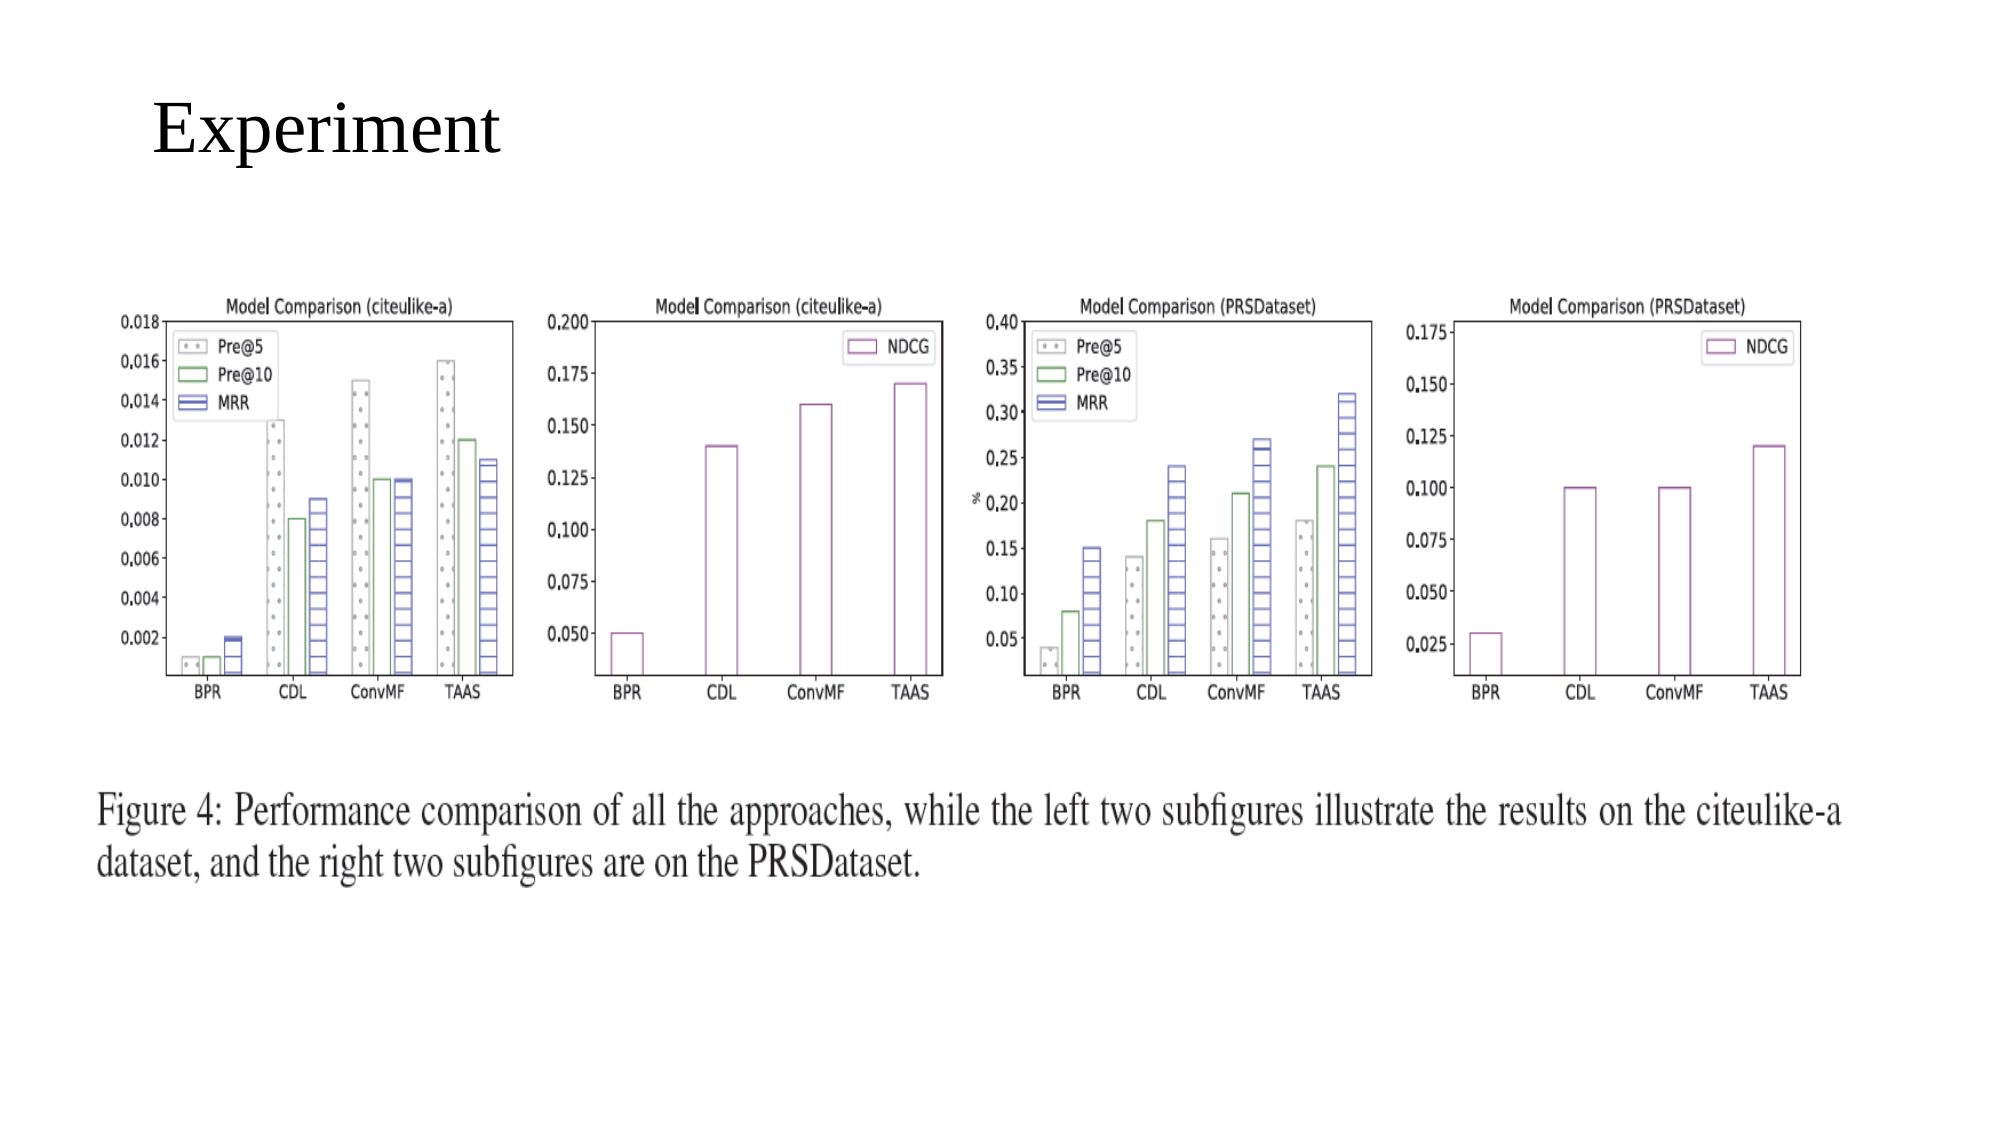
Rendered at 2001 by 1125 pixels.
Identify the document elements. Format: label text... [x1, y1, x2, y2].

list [79, 241, 1863, 924]
title Experiment [137, 19, 544, 237]
